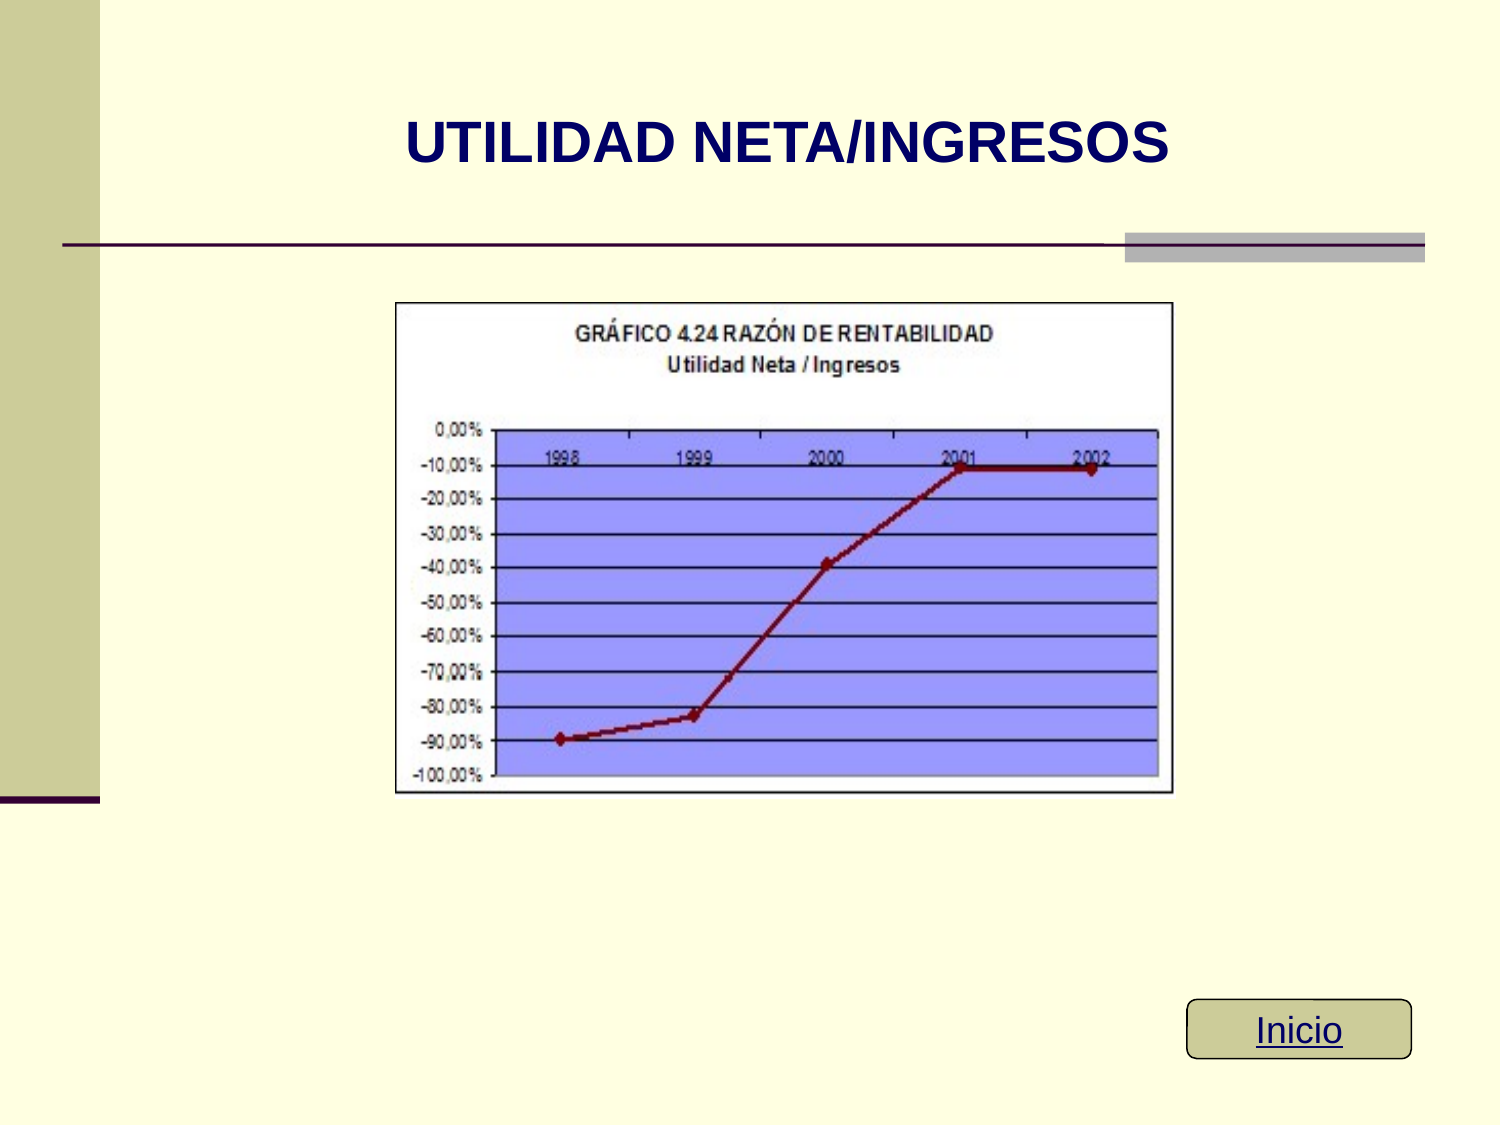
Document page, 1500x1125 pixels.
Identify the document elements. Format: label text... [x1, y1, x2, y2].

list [395, 302, 1176, 799]
text_box Inicio [1186, 999, 1412, 1059]
title UTILIDAD NETA/INGRESOS [149, 45, 1426, 234]
